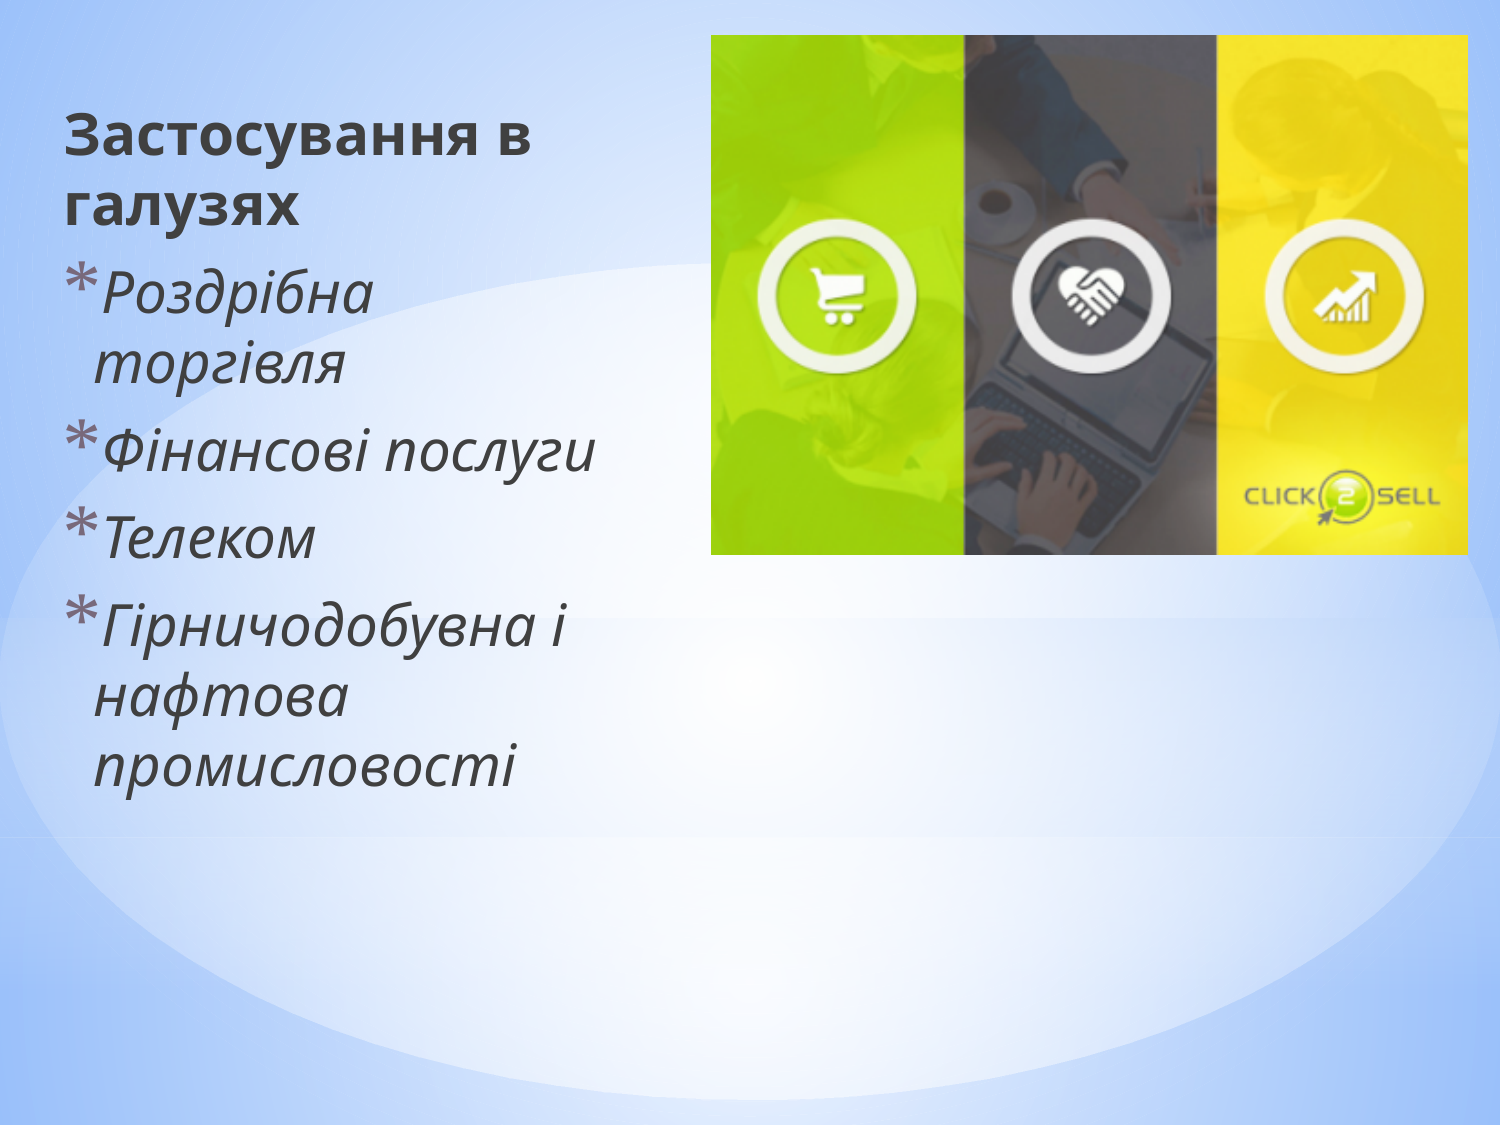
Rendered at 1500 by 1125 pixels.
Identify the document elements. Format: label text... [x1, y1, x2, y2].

picture [711, 35, 1468, 556]
list Застосування в галузях Роздрібна торгівля Фінансові послуги Телеком Гірничодобувна і нафтова промисловості [41, 90, 621, 1000]
